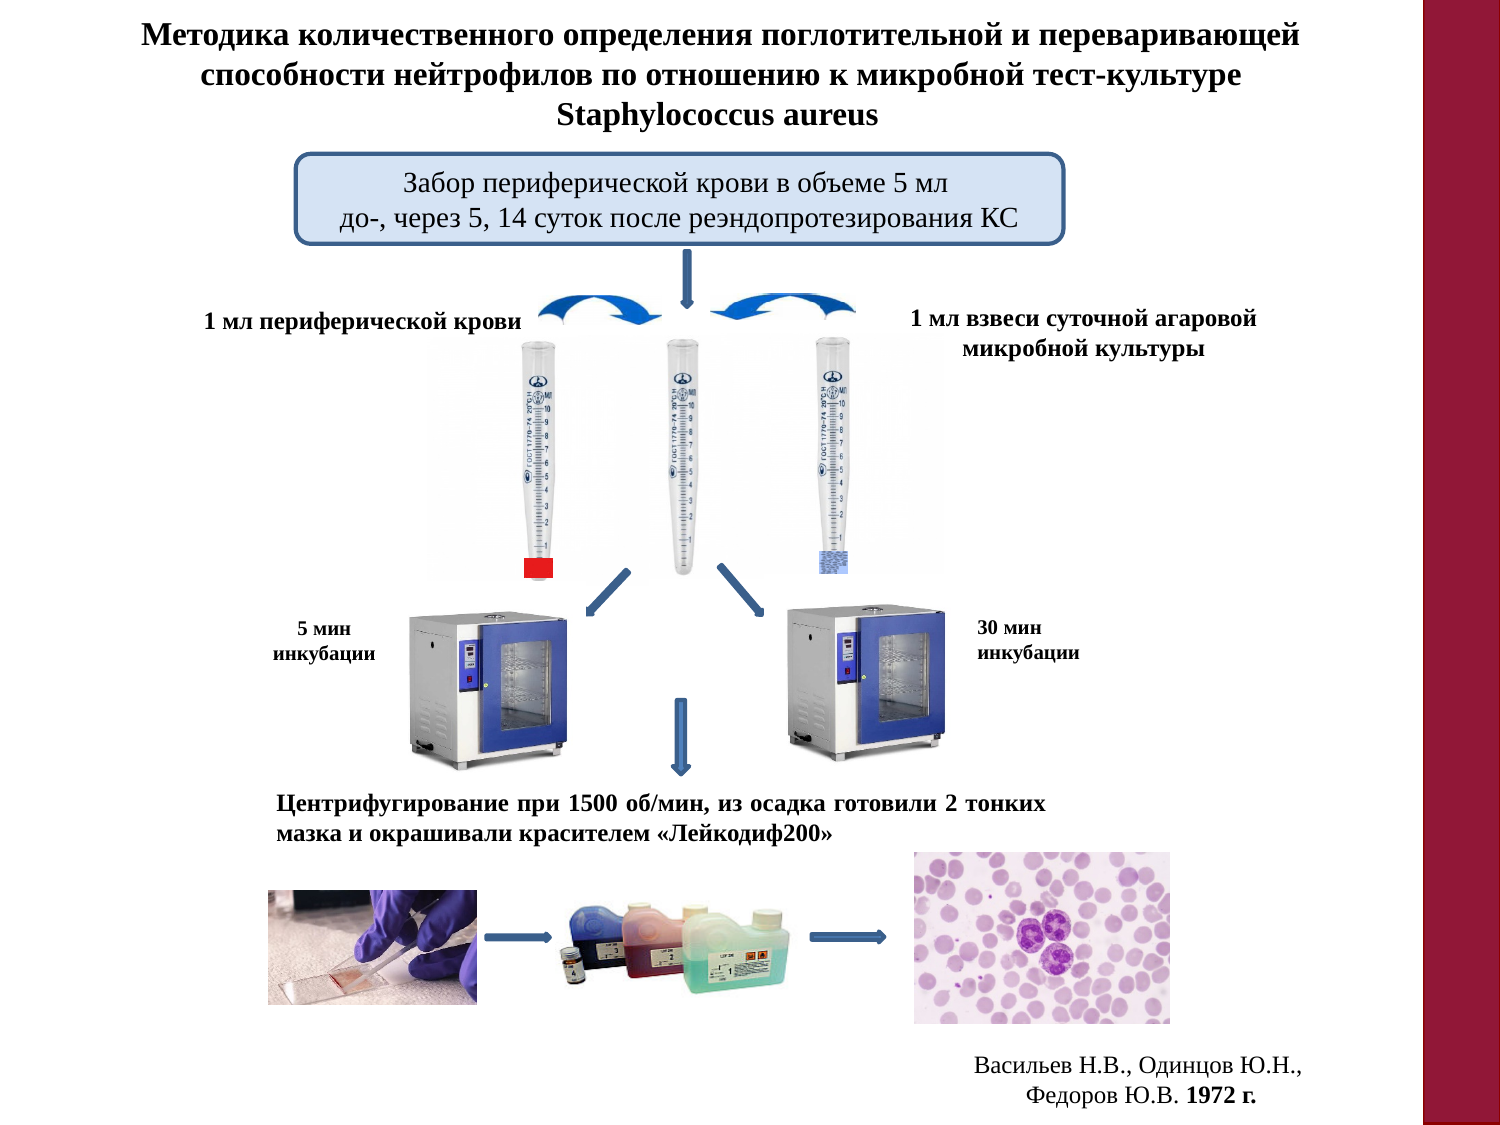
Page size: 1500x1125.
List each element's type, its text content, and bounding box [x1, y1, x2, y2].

picture [385, 333, 964, 781]
picture [913, 852, 1171, 1024]
text_box [732, 587, 759, 617]
text_box [809, 929, 887, 945]
picture [267, 889, 477, 1005]
text_box 5 мин инкубации [241, 607, 380, 673]
text_box [484, 931, 549, 944]
text_box 30 мин инкубации [969, 606, 1153, 671]
text_box Забор периферической крови в объеме 5 мл до-, через 5, 14 суток после реэндопротезирования КС [293, 151, 1066, 246]
picture [1423, 0, 1500, 1125]
text_box [680, 249, 694, 310]
text_box Васильев Н.В., Одинцов Ю.Н., Федоров Ю.В. 1972 г. [889, 1041, 1394, 1116]
text_box [670, 697, 692, 777]
text_box [590, 595, 611, 617]
text_box Центрифугирование при 1500 об/мин, из осадка готовили 2 тонких мазка и окрашивали красителем «Лейкодиф200» [261, 778, 1062, 854]
text_box Методика количественного определения поглотительной и переваривающей способности нейтрофилов по отношению к микробной тест-культуре Staphylococcus aureus [83, 5, 1360, 140]
picture [537, 294, 662, 325]
picture [554, 852, 798, 1054]
text_box 1 мл периферической крови [188, 296, 544, 342]
picture [710, 293, 856, 321]
text_box 1 мл взвеси суточной агаровой микробной культуры [890, 294, 1278, 370]
